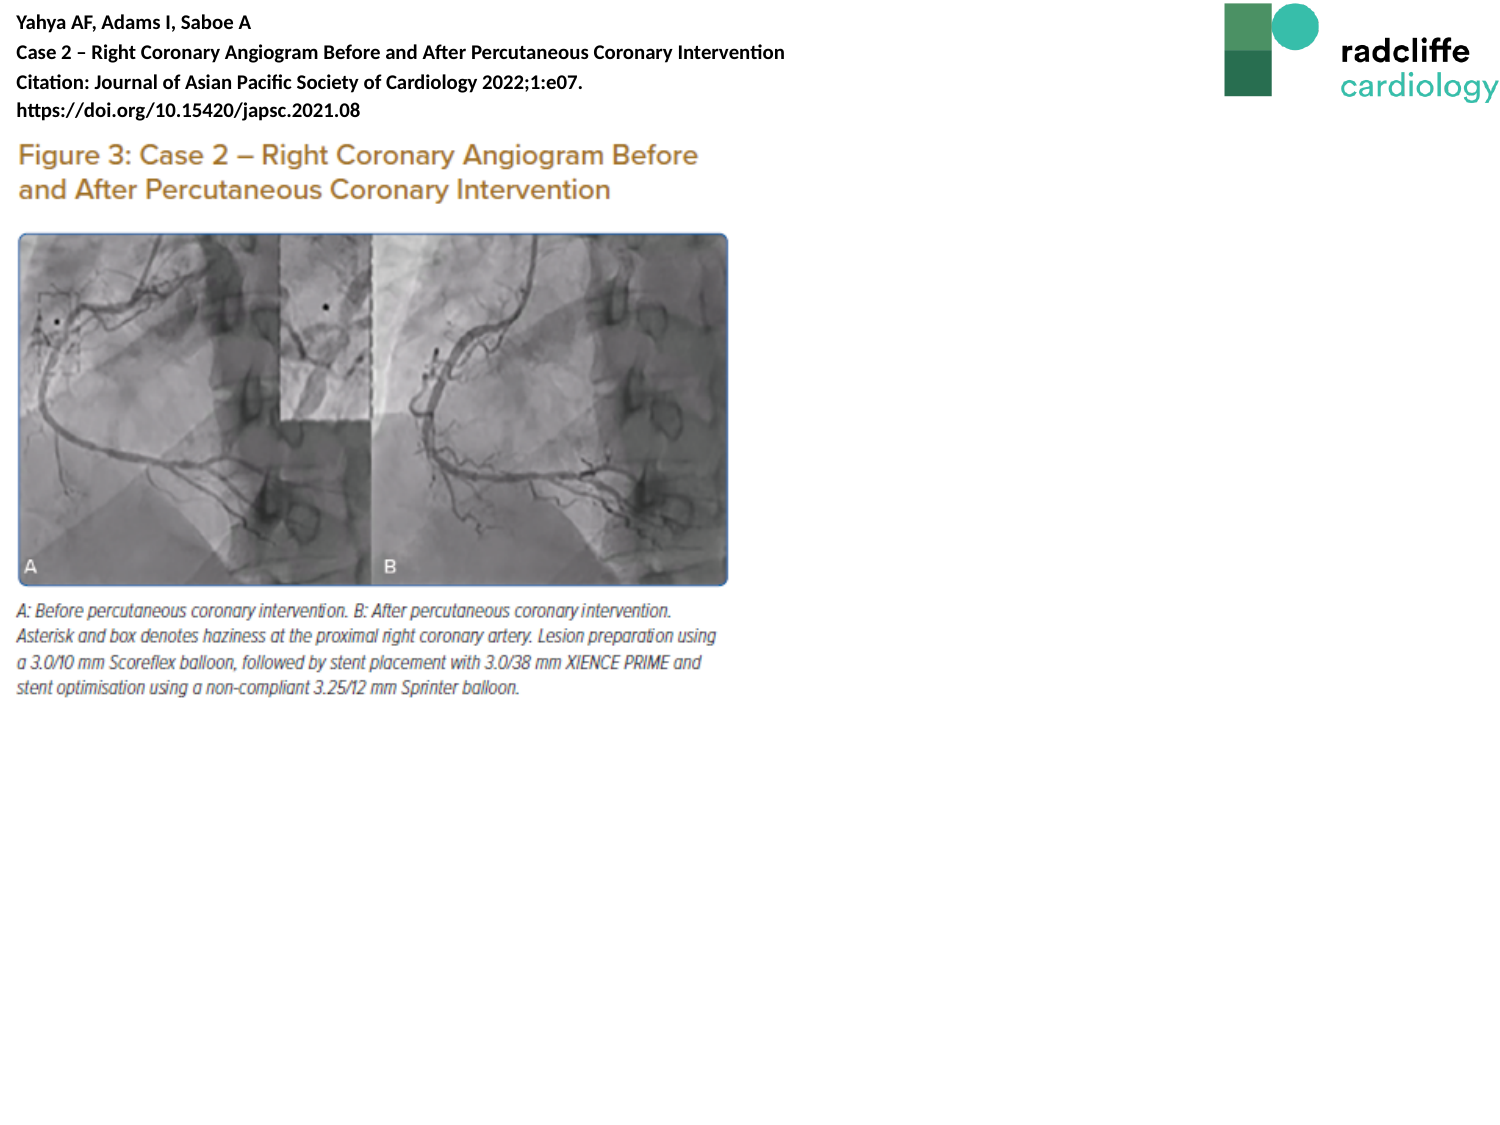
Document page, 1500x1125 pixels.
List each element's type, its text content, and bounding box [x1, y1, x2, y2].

text_box https://doi.org/10.15420/japsc.2021.08 [1, 89, 1500, 129]
text_box Yahya AF, Adams I, Saboe A [1, 1, 939, 31]
picture [1224, 1, 1499, 104]
text_box Case 2 – Right Coronary Angiogram Before and After Percutaneous Coronary Intervention [1, 31, 1224, 60]
text_box Citation: Journal of Asian Pacific Society of Cardiology 2022;1:e07. [1, 60, 1224, 89]
picture [1, 124, 741, 718]
